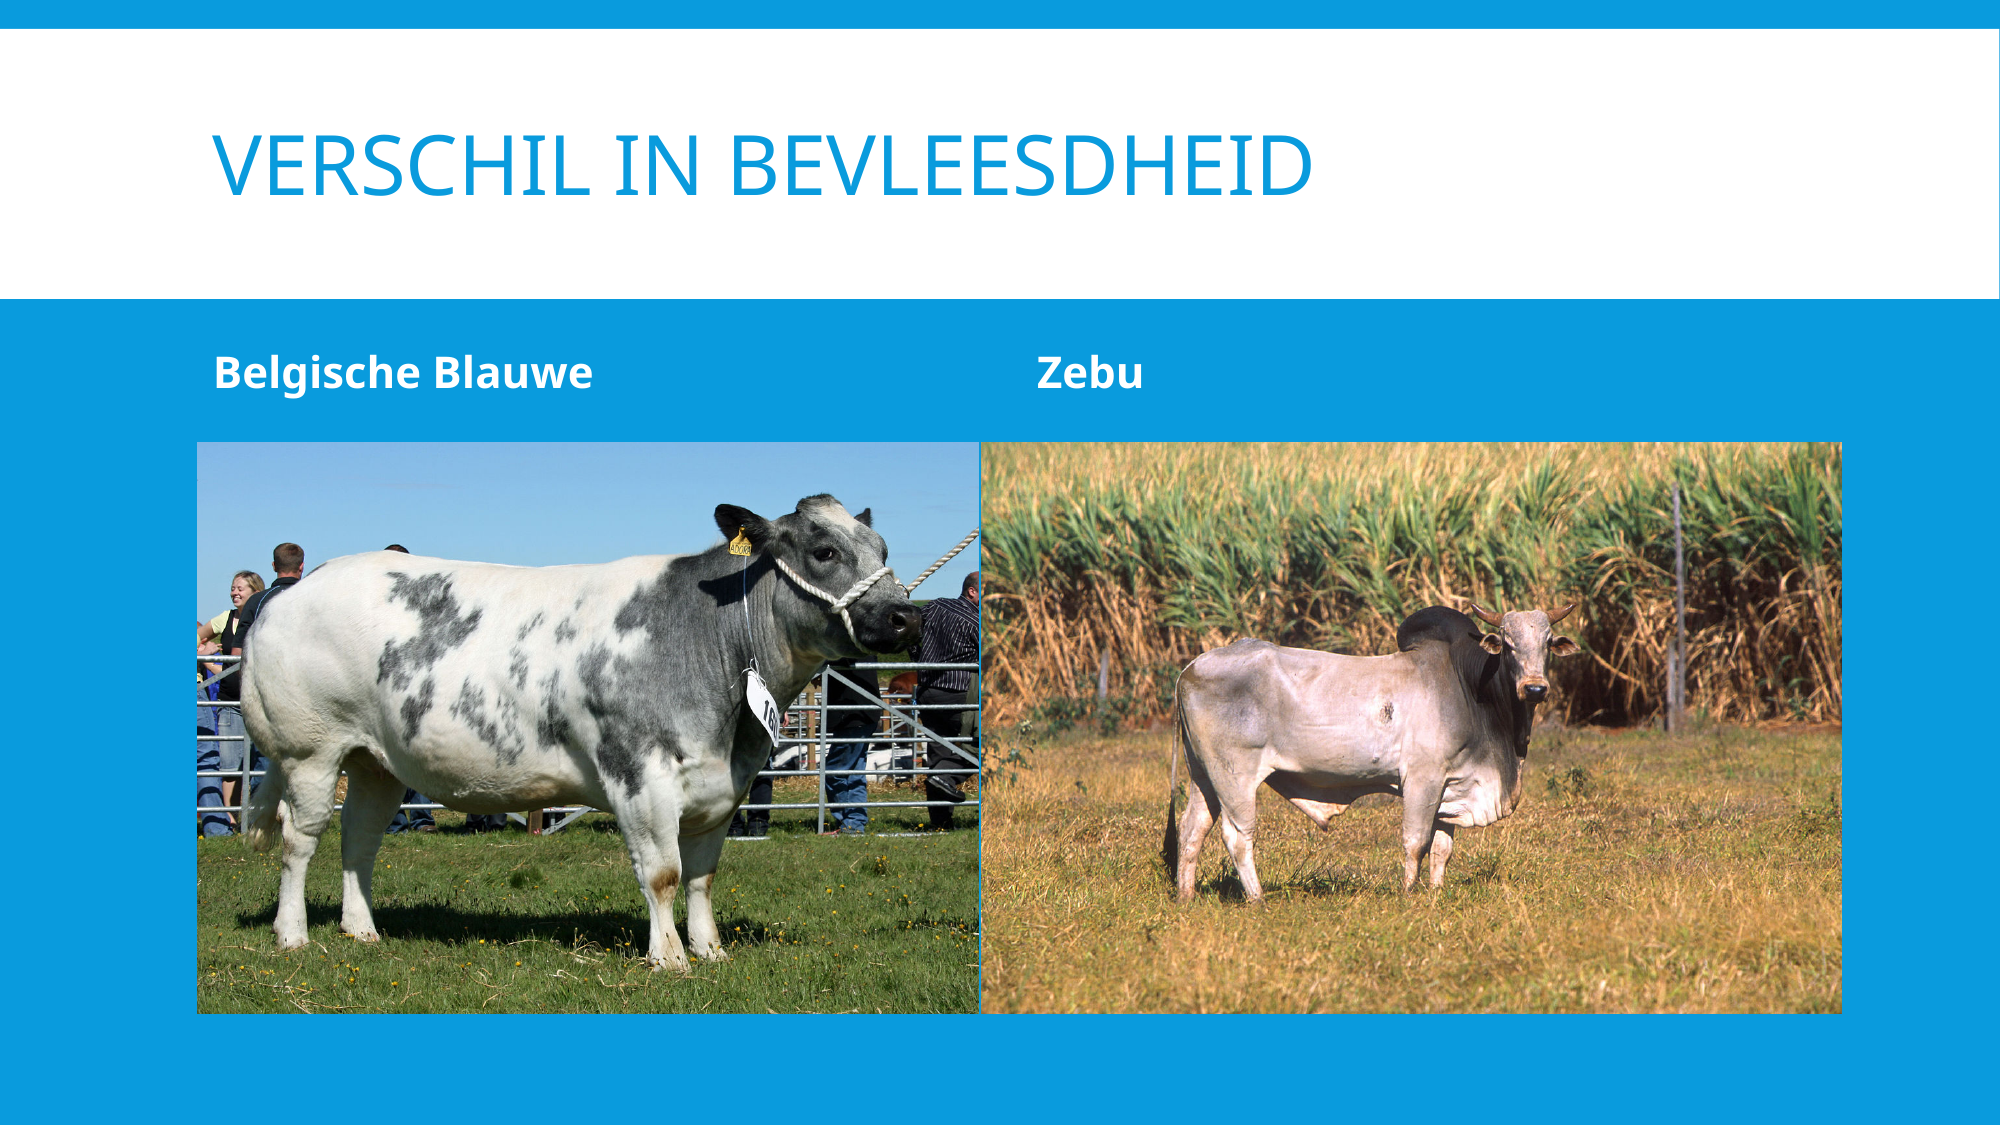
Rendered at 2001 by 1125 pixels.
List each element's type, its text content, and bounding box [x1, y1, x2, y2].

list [197, 442, 976, 1014]
title Verschil in bevleesdheid [197, 46, 1803, 295]
list Zebu [1022, 313, 1803, 436]
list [981, 442, 1842, 1014]
list Belgische Blauwe [198, 313, 978, 436]
